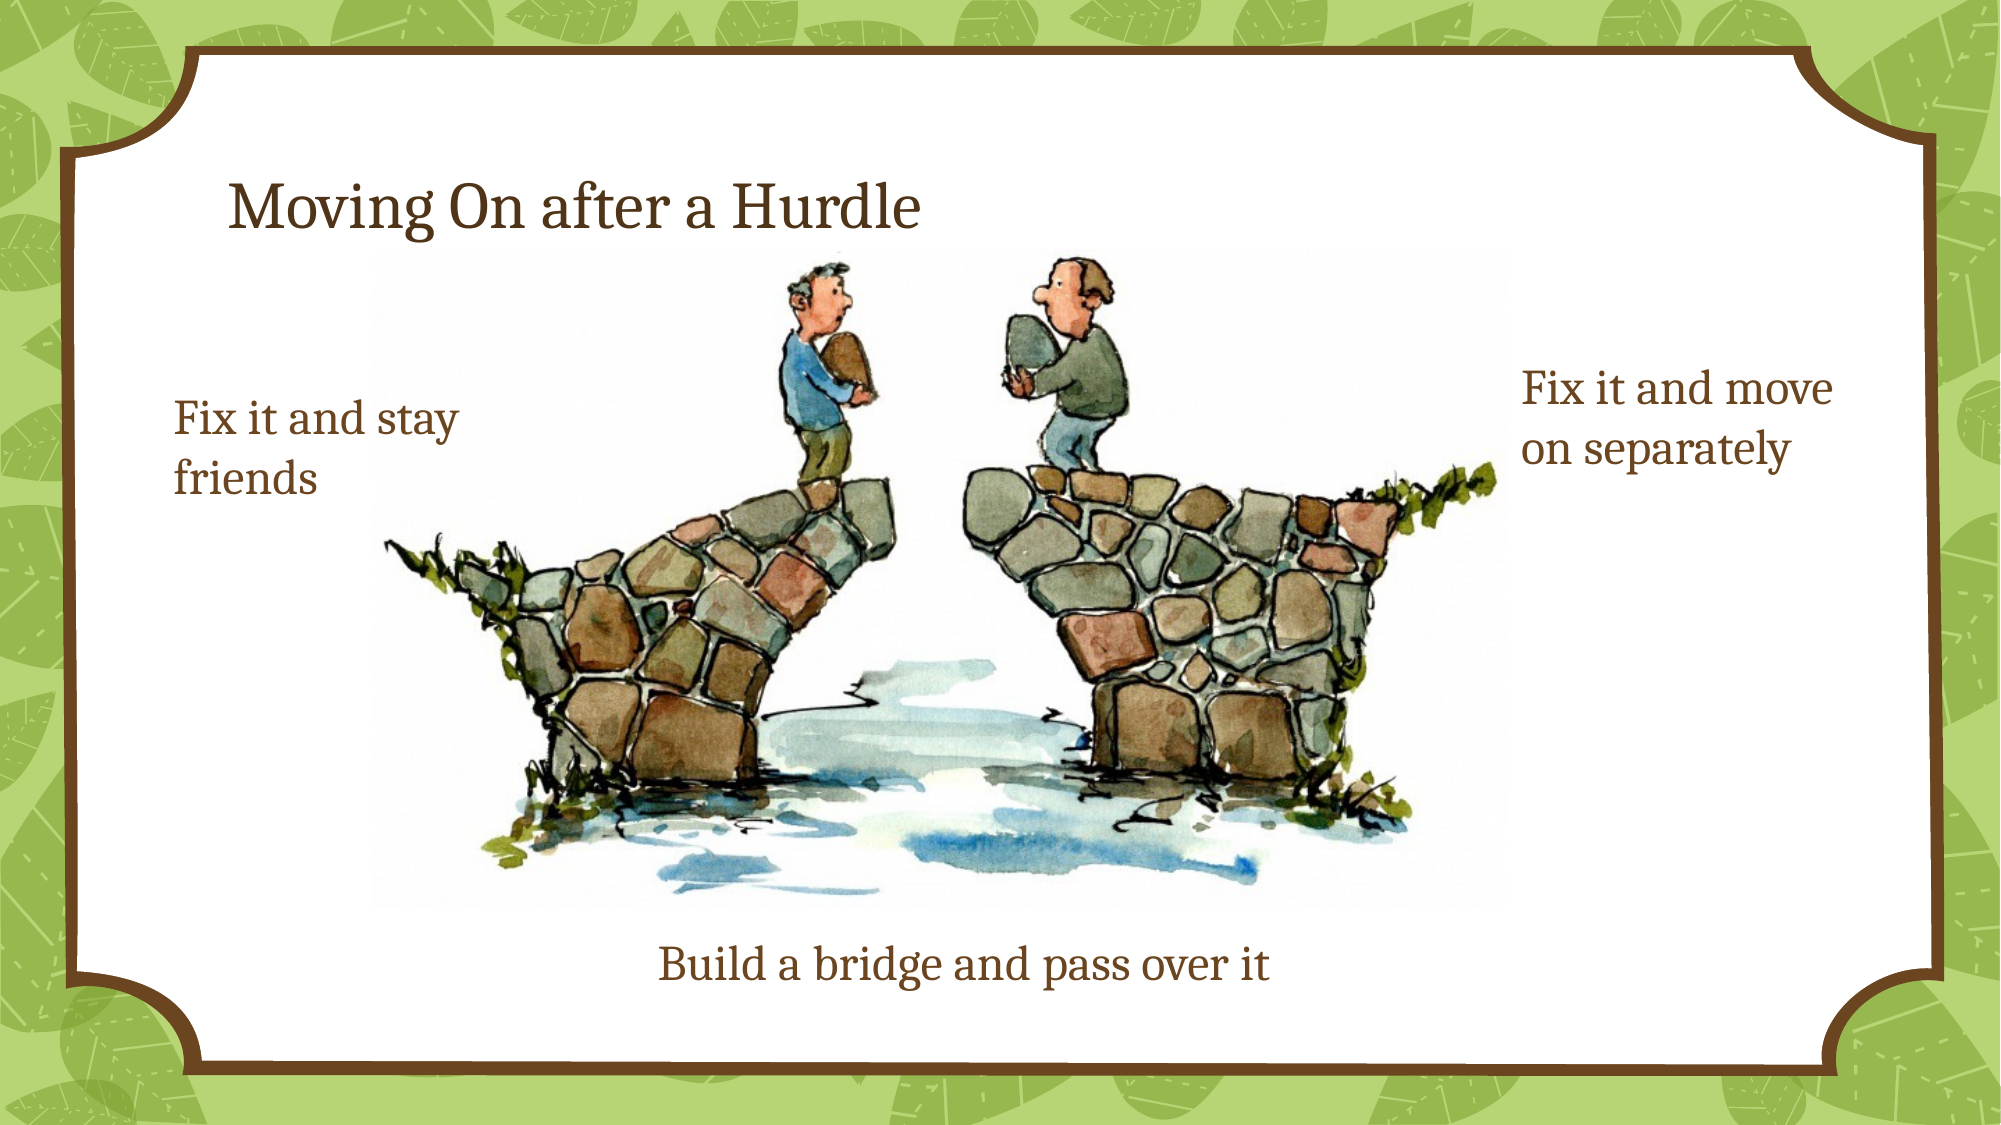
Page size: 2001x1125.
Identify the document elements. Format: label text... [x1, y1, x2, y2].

picture [373, 249, 1507, 909]
text_box Fix it and stay friends [158, 377, 373, 512]
title Moving On after a Hurdle [212, 74, 1788, 250]
text_box Build a bridge and pass over it [642, 922, 1328, 998]
text_box Fix it and move on separately [1507, 346, 1880, 482]
